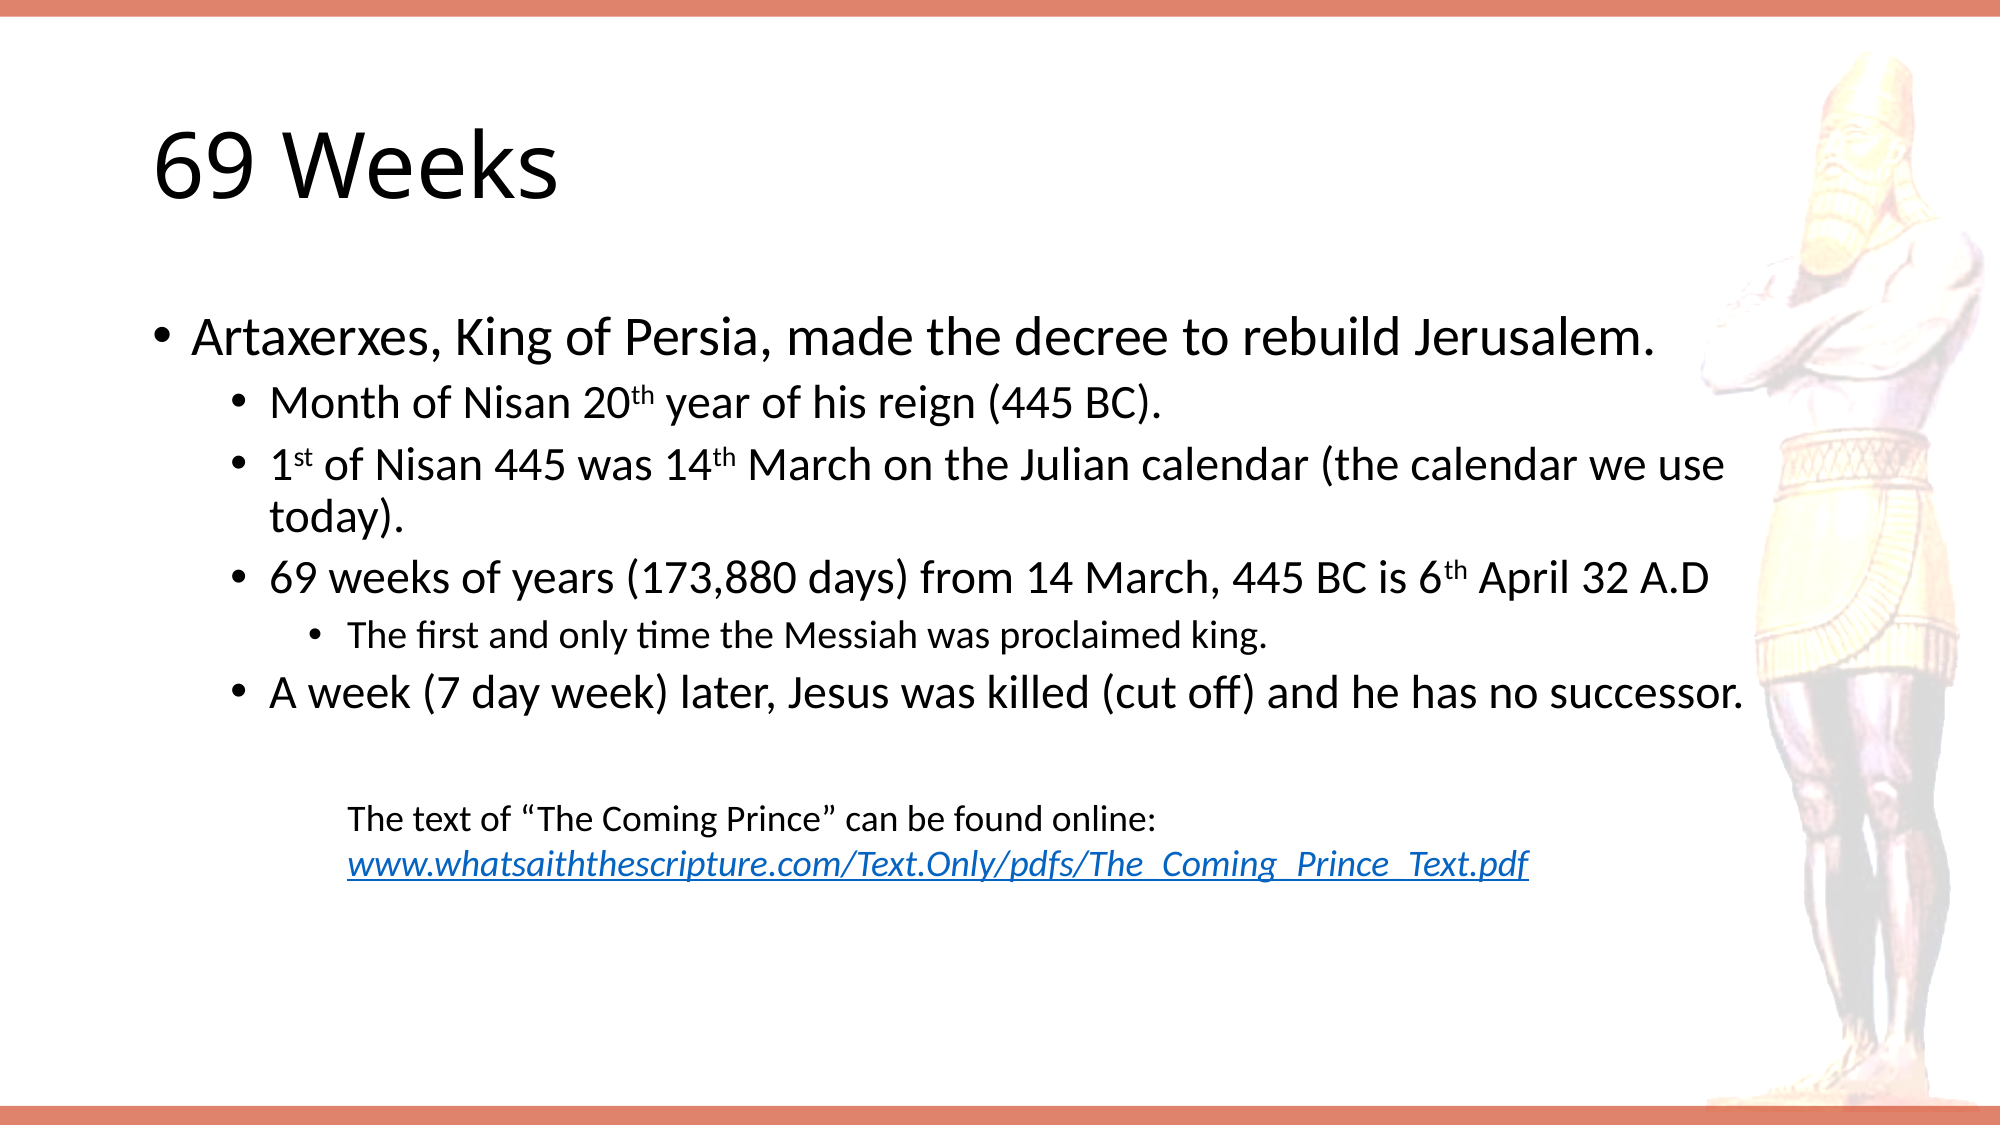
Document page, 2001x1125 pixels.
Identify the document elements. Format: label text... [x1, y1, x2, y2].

list Artaxerxes, King of Persia, made the decree to rebuild Jerusalem. Month of Nisan 20th year of his reign (445 BC). 1st of Nisan 445 was 14th March on the Julian calendar (the calendar we use today). 69 weeks of years (173,880 days) from 14 March, 445 BC is 6th April 32 A.D The first and only time the Messiah was proclaimed king. A week (7 day week) later, Jesus was killed (cut off) and he has no successor. [137, 299, 1818, 733]
title 69 Weeks [137, 59, 1863, 278]
text_box The text of “The Coming Prince” can be found online: www.whatsaiththescripture.com/Text.Only/pdfs/The_Coming_Prince_Text.pdf [332, 786, 1668, 936]
